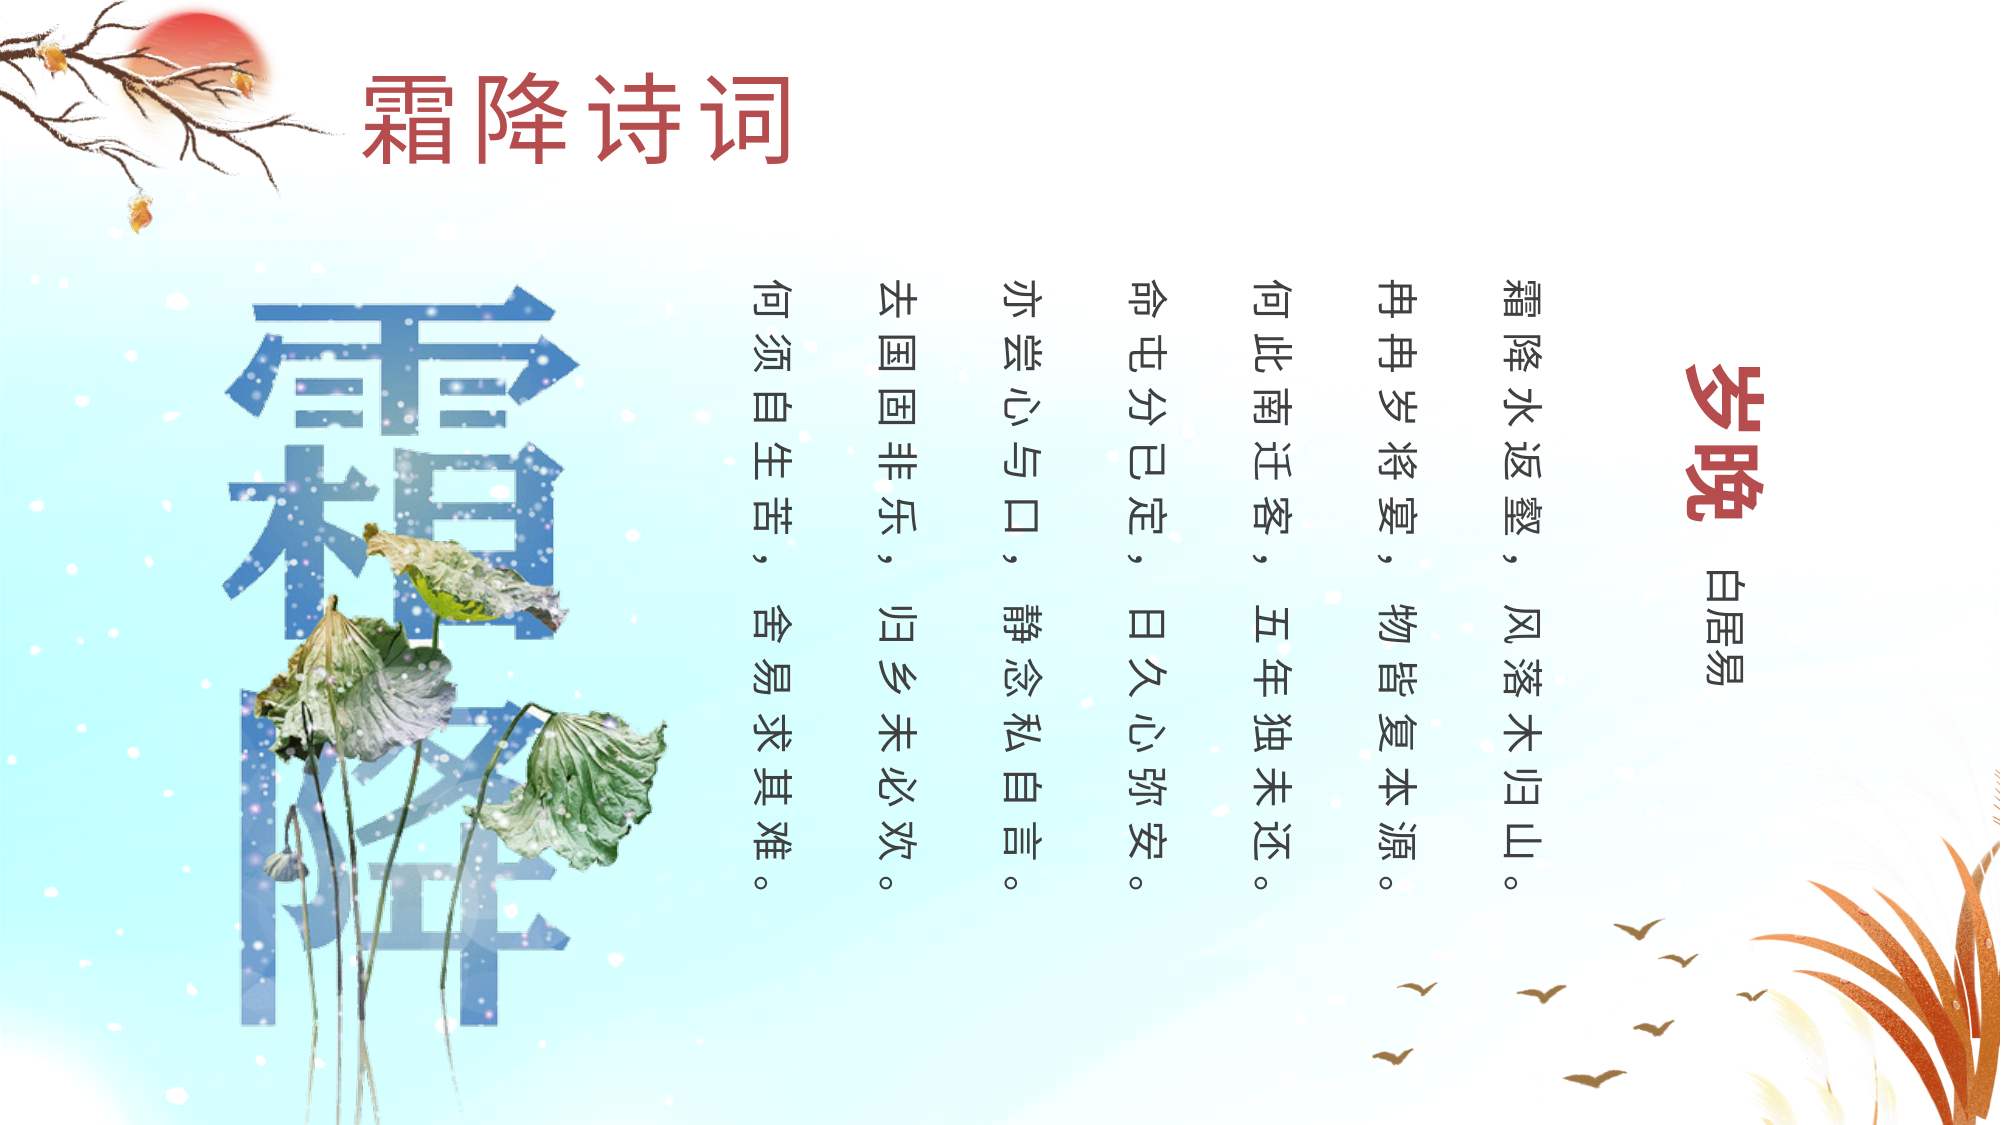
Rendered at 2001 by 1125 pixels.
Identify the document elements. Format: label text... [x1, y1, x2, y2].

text_box 霜降水返壑，风落木归山。 冉冉岁将宴，物皆复本源。 何此南迁客，五年独未还。 命屯分已定，日久心弥安。 亦尝心与口，静念私自言。 去国固非乐，归乡未必欢。 何须自生苦，舍易求其难。 [736, 185, 1632, 932]
text_box 霜降诗词 [344, 49, 1004, 184]
picture [0, 0, 2000, 1125]
text_box 岁晚 [1653, 272, 1785, 609]
text_box 白居易 [1678, 550, 1760, 693]
